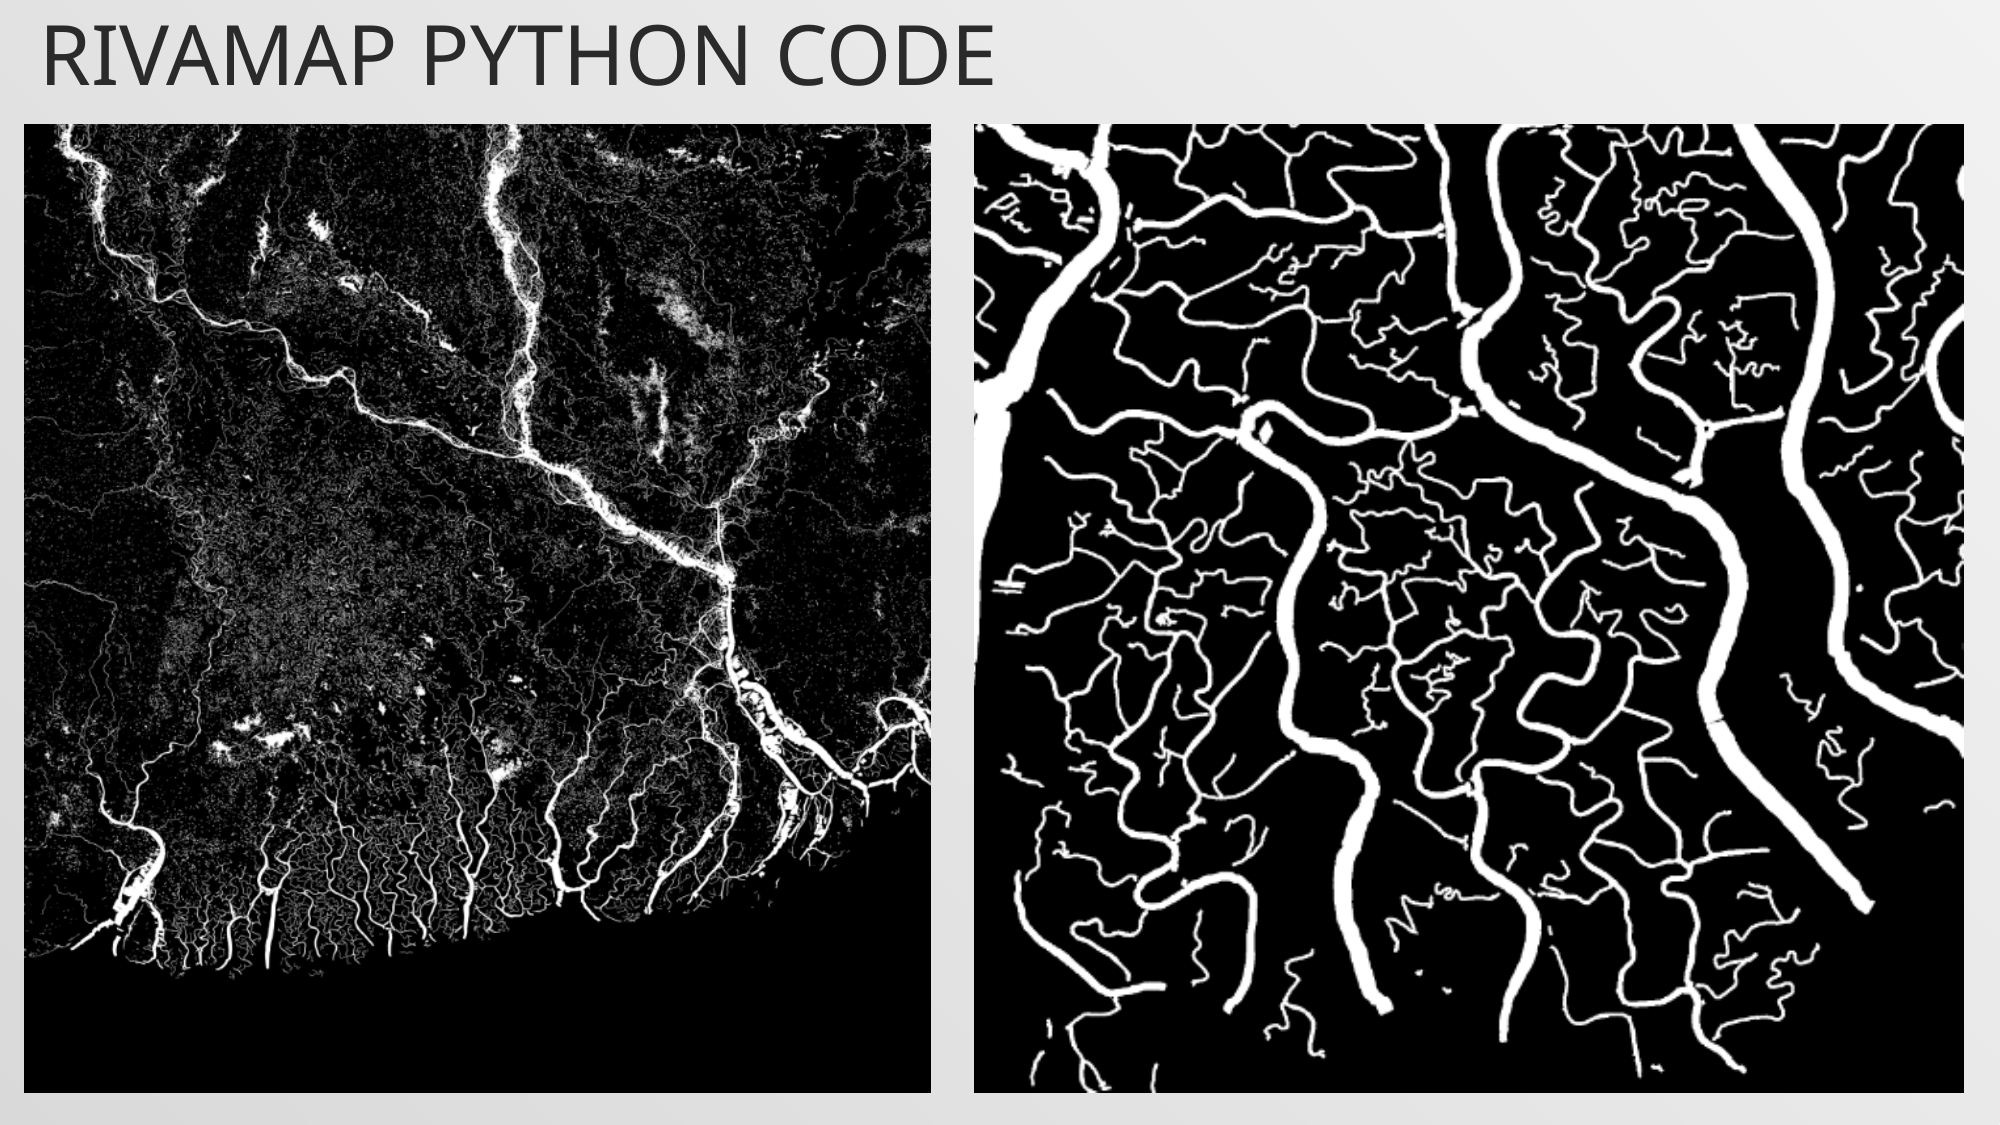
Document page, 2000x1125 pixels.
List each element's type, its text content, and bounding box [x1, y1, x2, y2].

picture [974, 124, 1964, 1093]
picture [24, 124, 931, 1093]
title Rivamap python Code [24, 0, 1625, 111]
